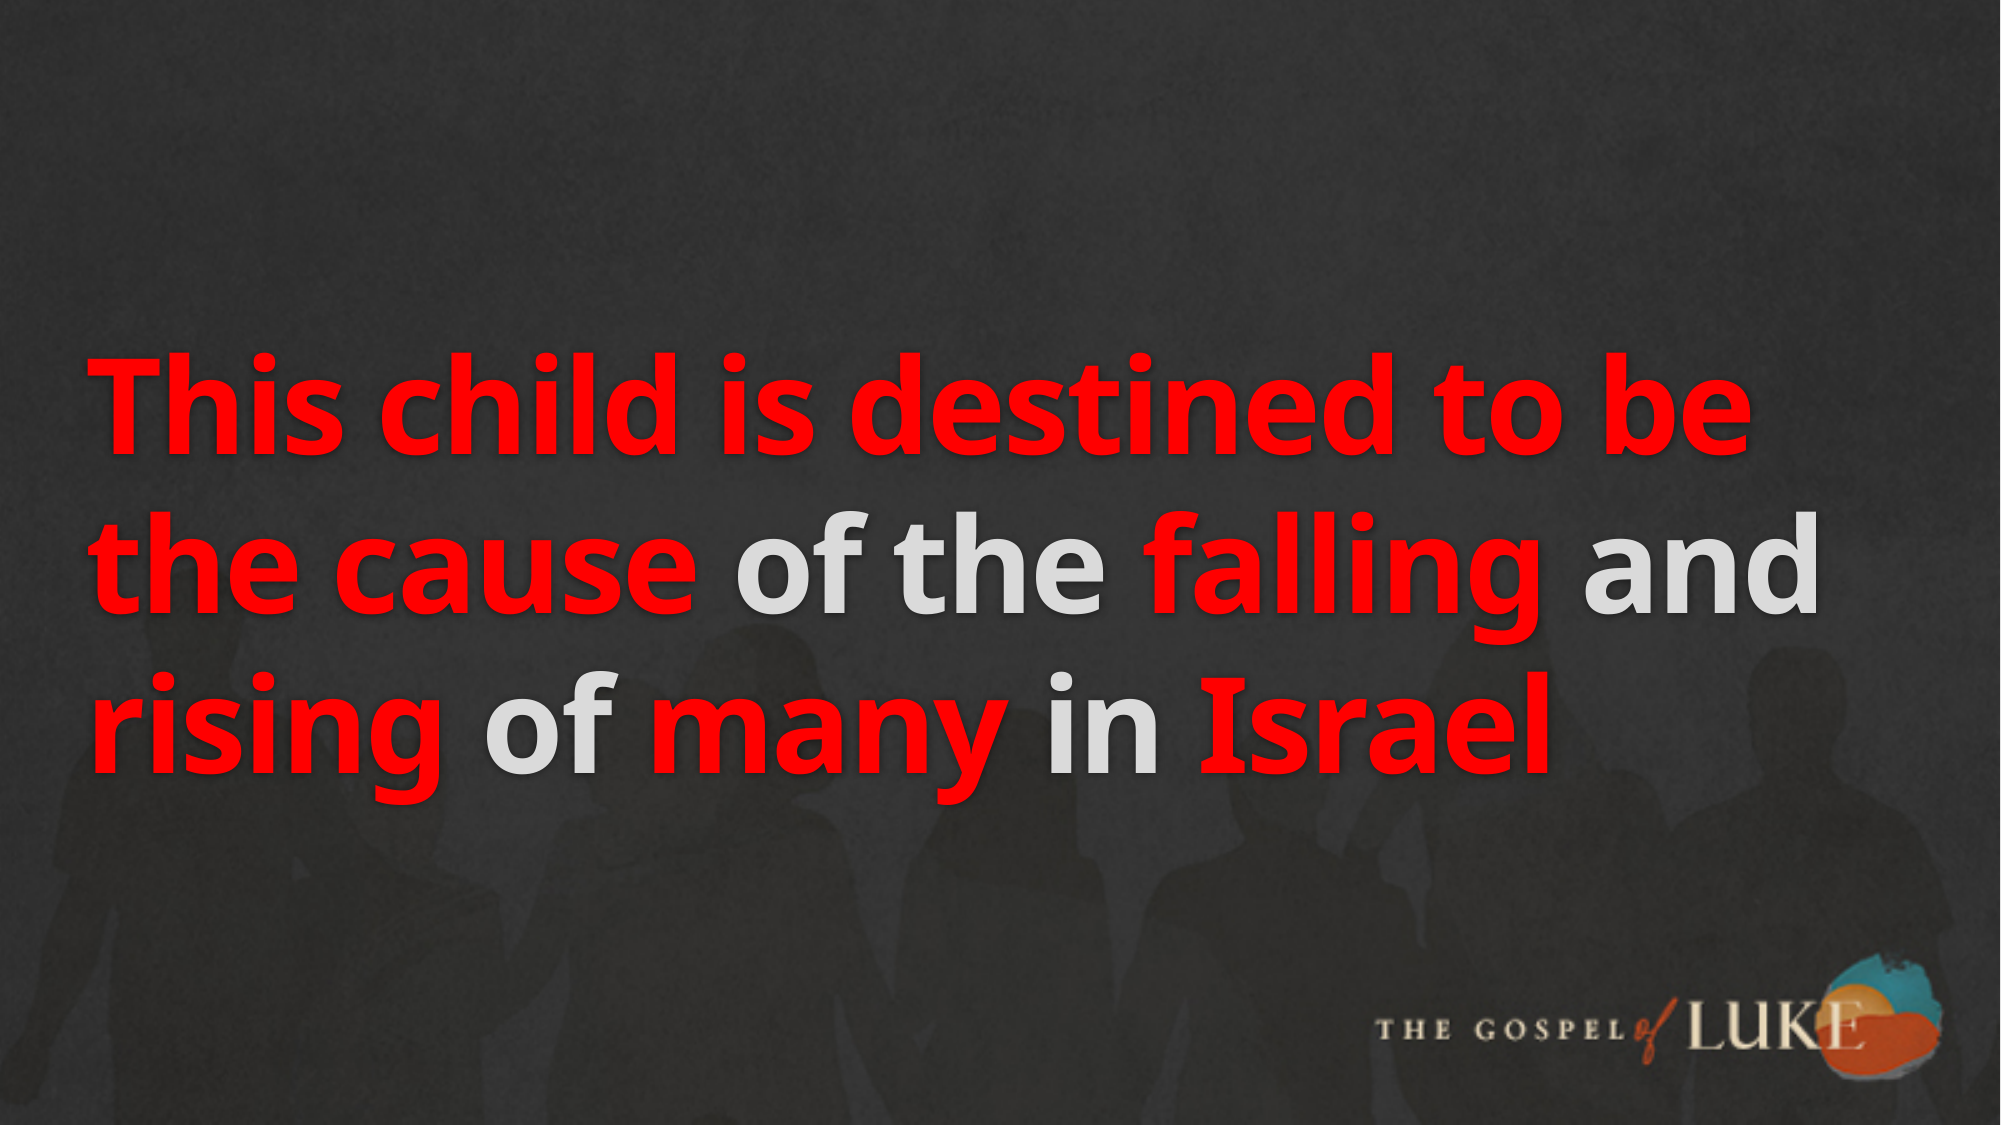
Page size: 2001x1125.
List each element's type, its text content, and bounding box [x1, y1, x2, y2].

title This child is destined to be the cause of the falling and rising of many in Israel [70, 316, 1930, 809]
picture [0, 0, 2000, 1125]
